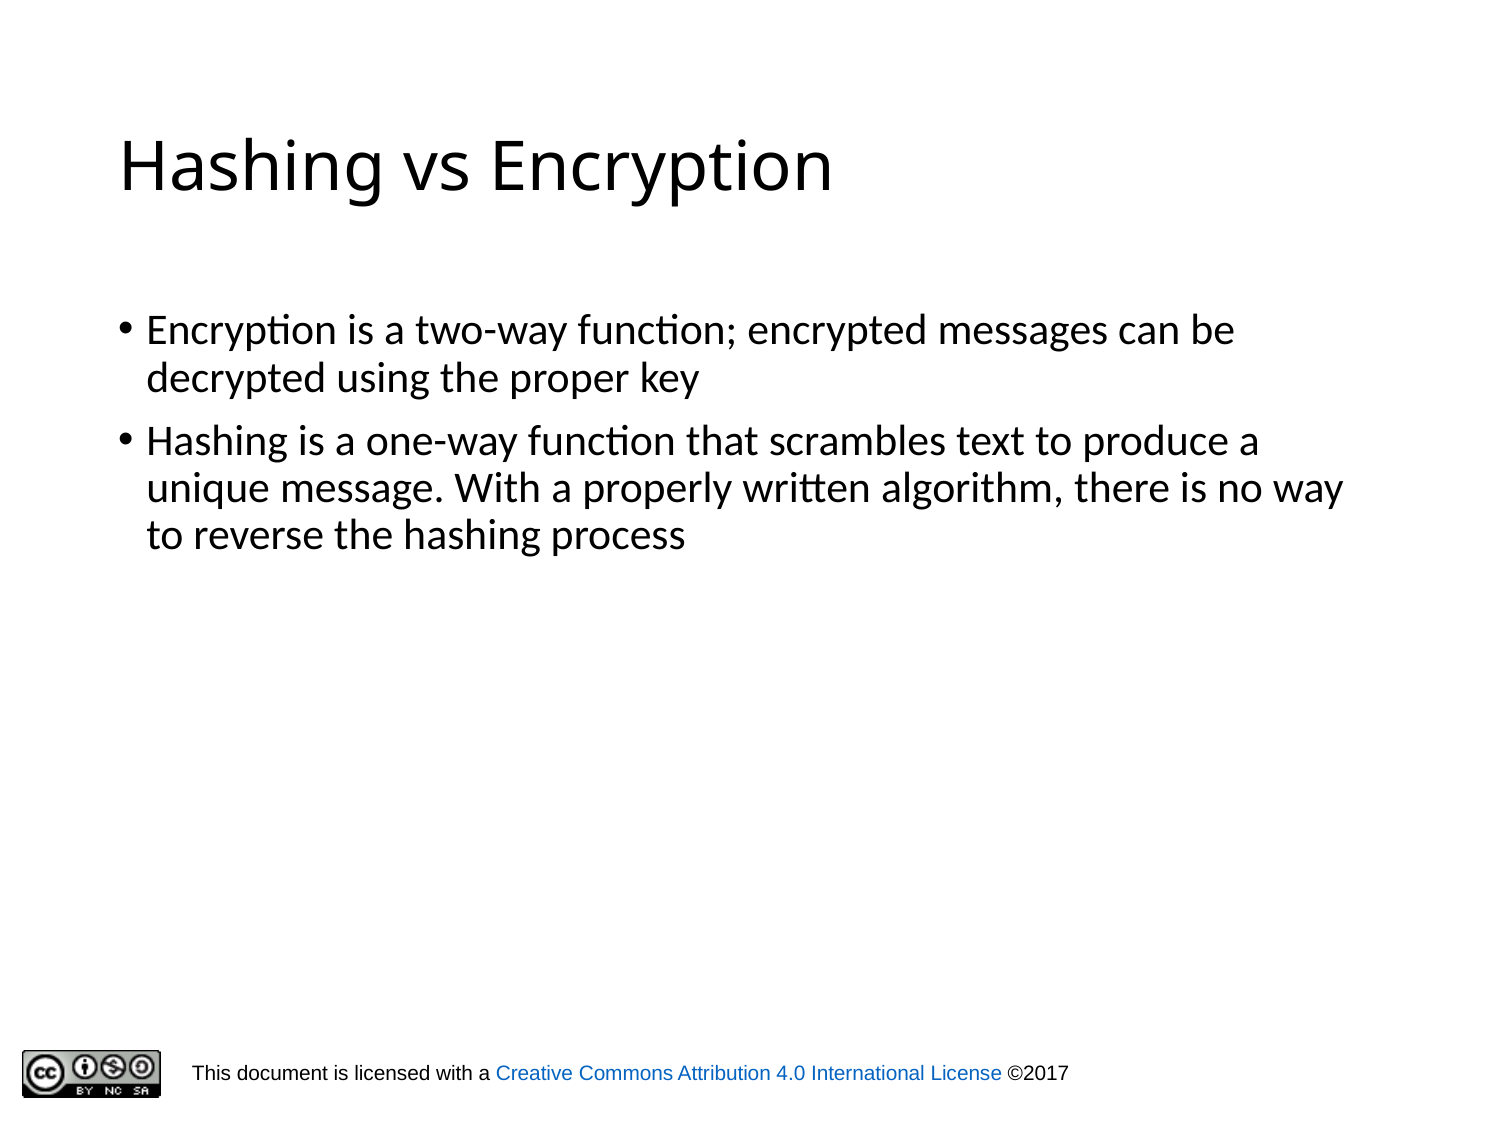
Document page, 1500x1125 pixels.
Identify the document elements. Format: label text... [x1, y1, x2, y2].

title Hashing vs Encryption [103, 59, 1397, 278]
list Encryption is a two-way function; encrypted messages can be decrypted using the proper key Hashing is a one-way function that scrambles text to produce a unique message. With a properly written algorithm, there is no way to reverse the hashing process [103, 299, 1397, 1014]
picture [22, 1050, 161, 1098]
